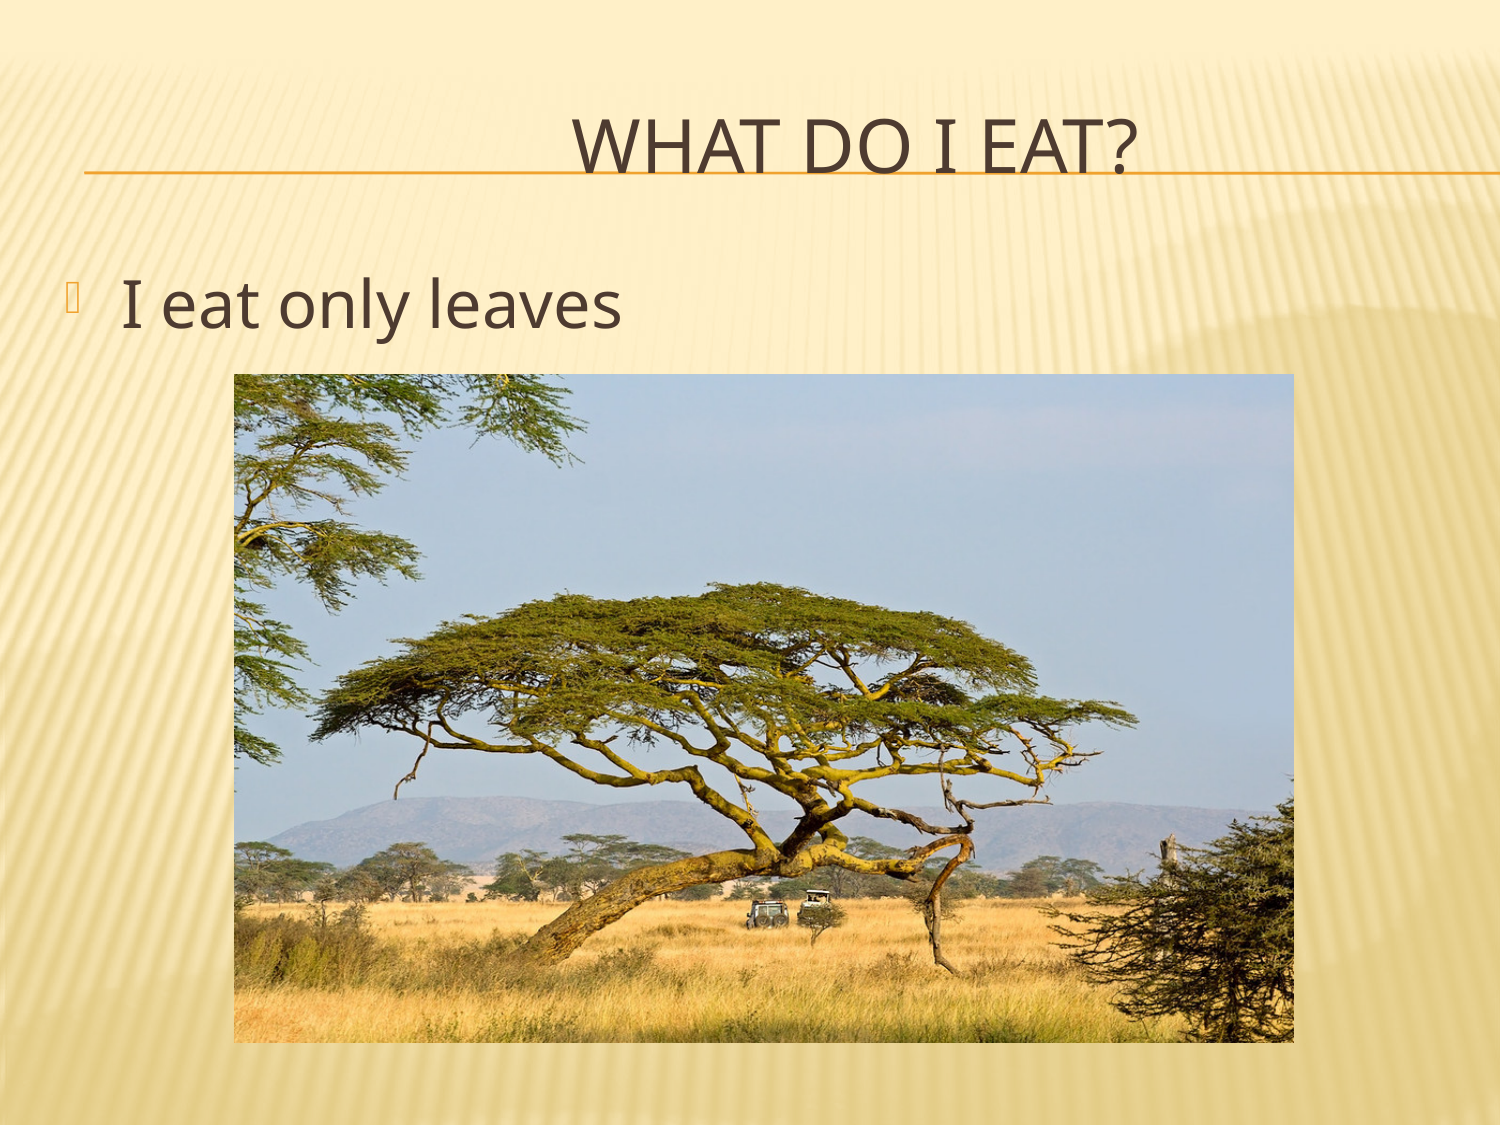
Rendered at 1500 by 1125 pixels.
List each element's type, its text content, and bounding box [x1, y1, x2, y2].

title What do I eat? [50, 75, 1475, 213]
list I eat only leaves [50, 254, 1475, 998]
picture [234, 374, 1294, 1044]
